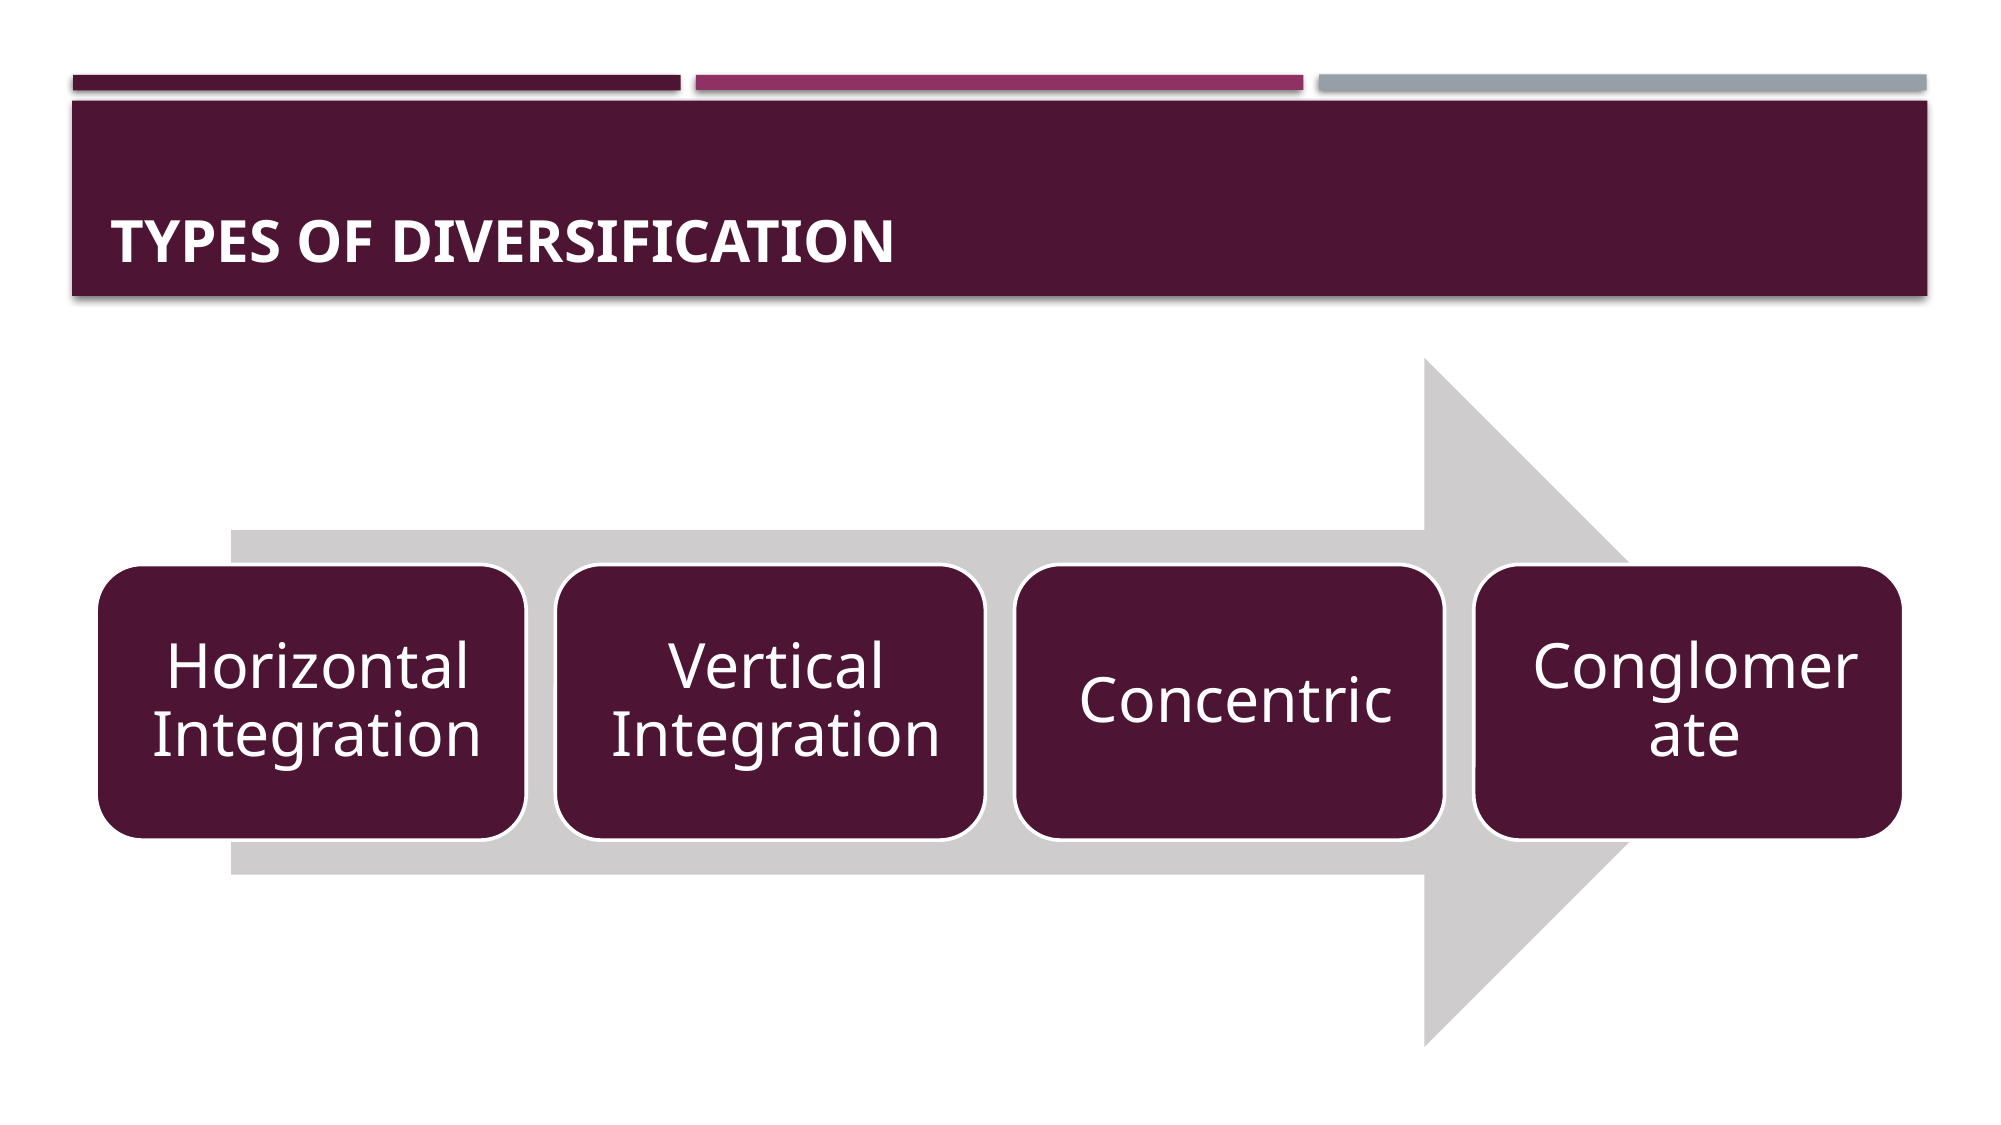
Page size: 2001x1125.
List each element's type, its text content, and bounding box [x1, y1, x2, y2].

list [94, 357, 1906, 1048]
title Types of diversification [95, 115, 1905, 282]
